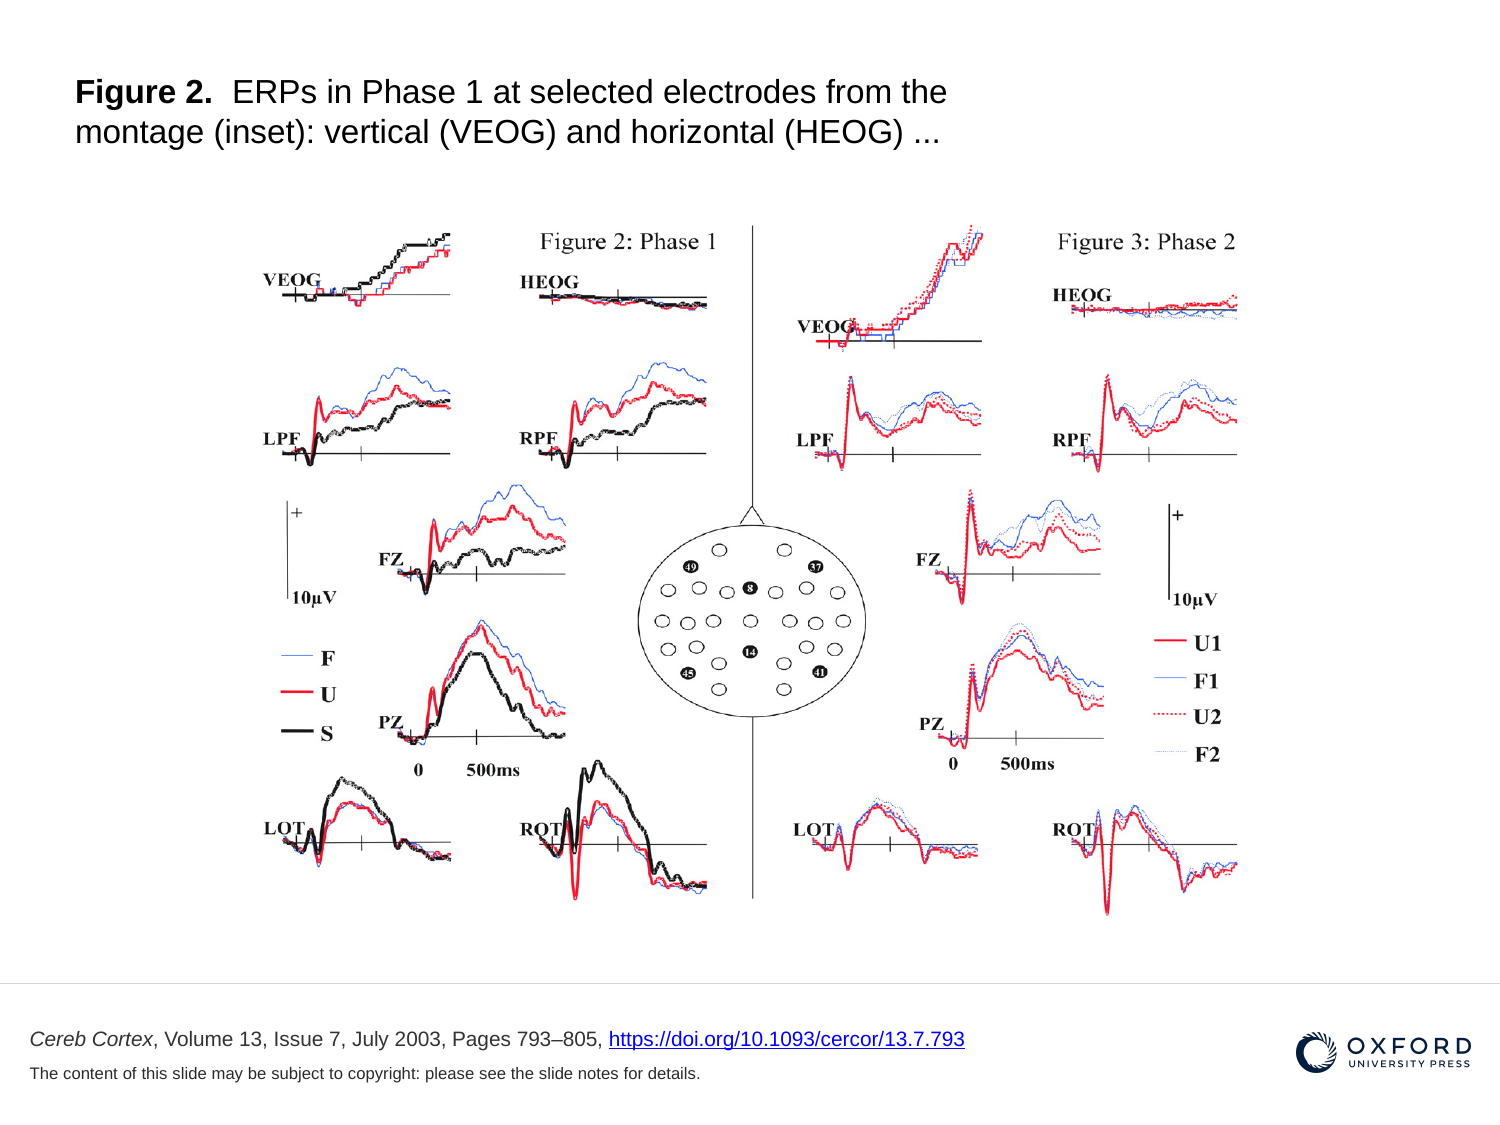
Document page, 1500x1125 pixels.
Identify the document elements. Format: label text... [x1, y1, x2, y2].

title Figure 2. ERPs in Phase 1 at selected electrodes from the montage (inset): vertical (VEOG) and horizontal (HEOG) ... [75, 69, 1078, 171]
picture [1296, 1032, 1471, 1073]
picture [262, 224, 1238, 916]
footer Cereb Cortex, Volume 13, Issue 7, July 2003, Pages 793–805, https://doi.org/10.1093/cercor/13.7.793 The content of this slide may be subject to copyright: please see the slide notes for details. [0, 983, 1260, 1125]
